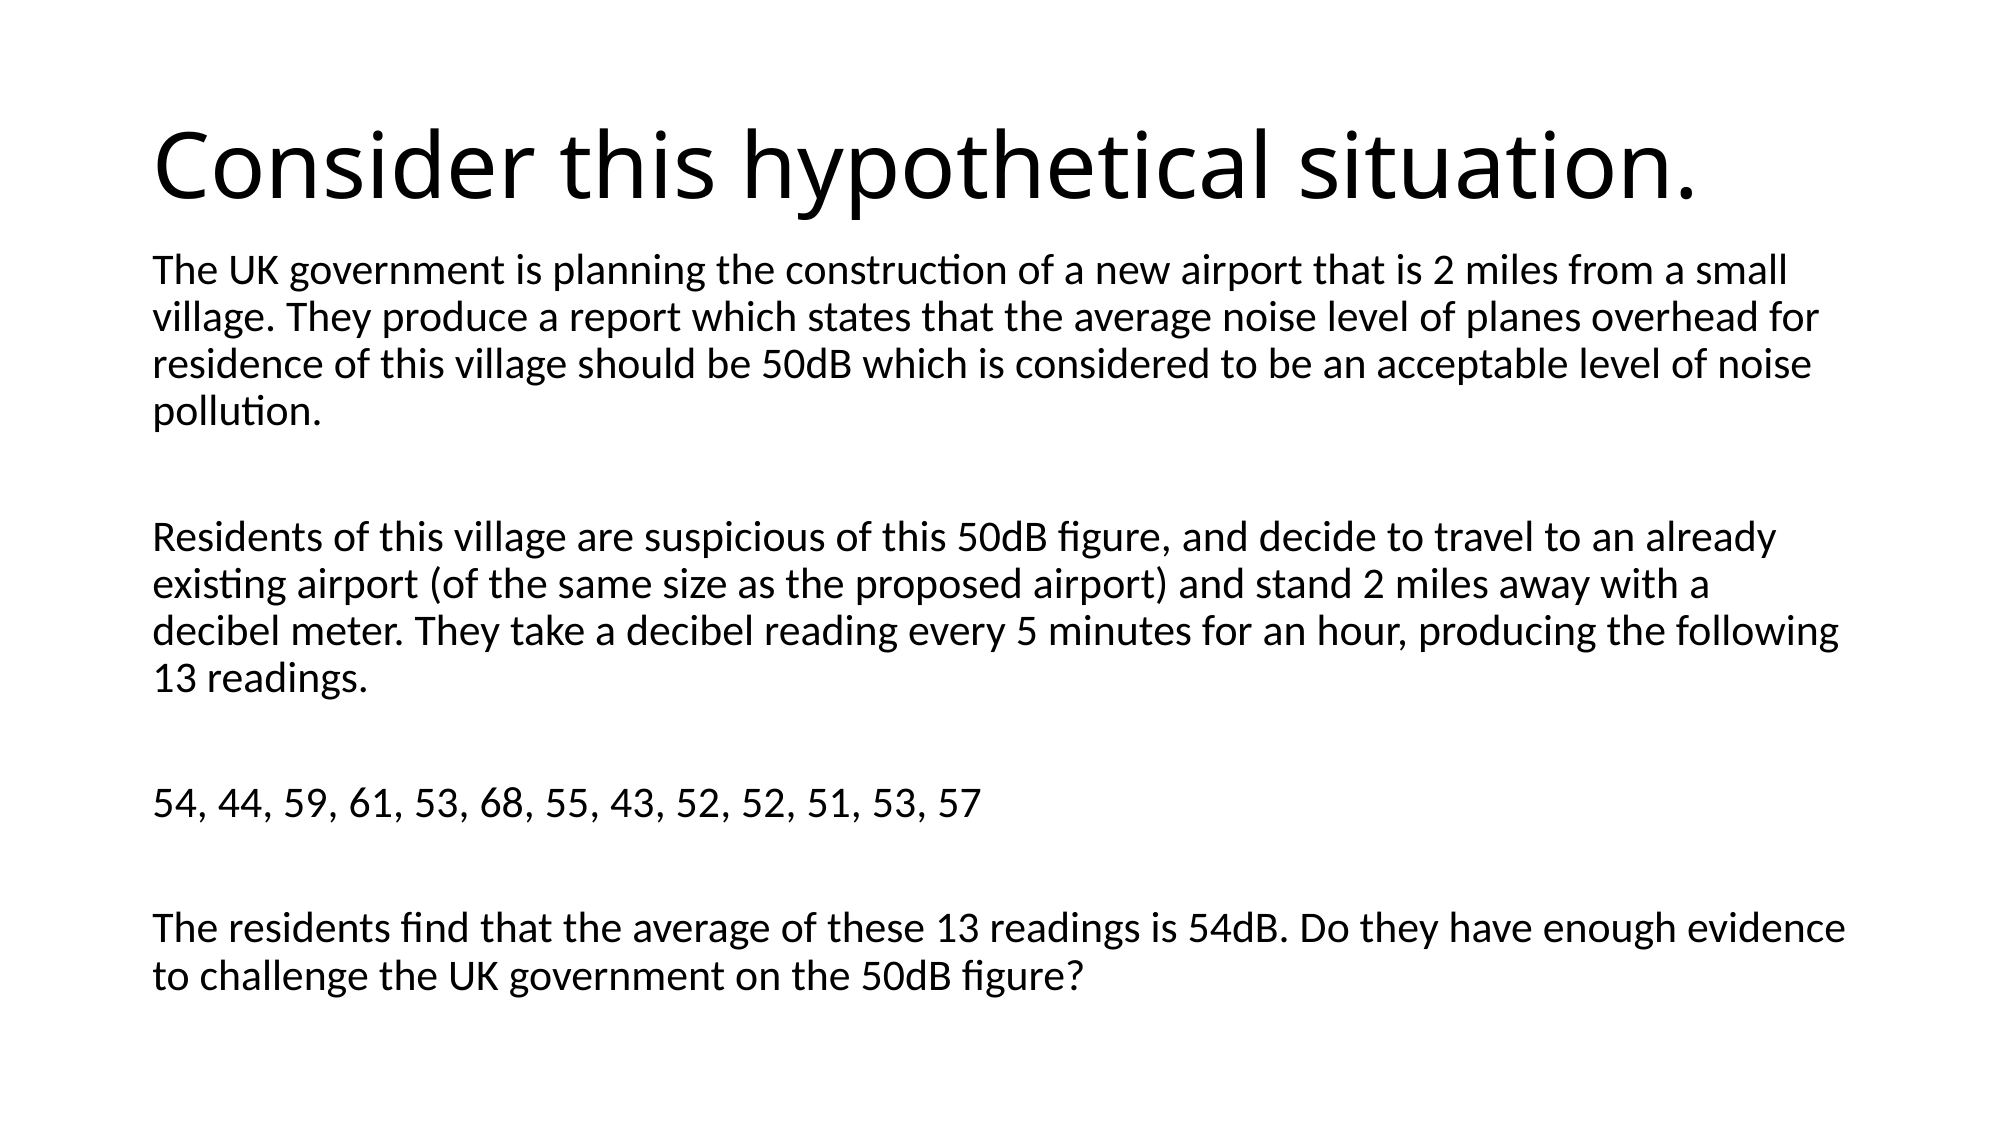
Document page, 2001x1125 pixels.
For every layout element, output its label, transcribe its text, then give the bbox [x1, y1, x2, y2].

title Consider this hypothetical situation. [137, 59, 1863, 239]
list The UK government is planning the construction of a new airport that is 2 miles from a small village. They produce a report which states that the average noise level of planes overhead for residence of this village should be 50dB which is considered to be an acceptable level of noise pollution. Residents of this village are suspicious of this 50dB figure, and decide to travel to an already existing airport (of the same size as the proposed airport) and stand 2 miles away with a decibel meter. They take a decibel reading every 5 minutes for an hour, producing the following 13 readings. 54, 44, 59, 61, 53, 68, 55, 43, 52, 52, 51, 53, 57 The residents find that the average of these 13 readings is 54dB. Do they have enough evidence to challenge the UK government on the 50dB figure? [137, 239, 1863, 1014]
